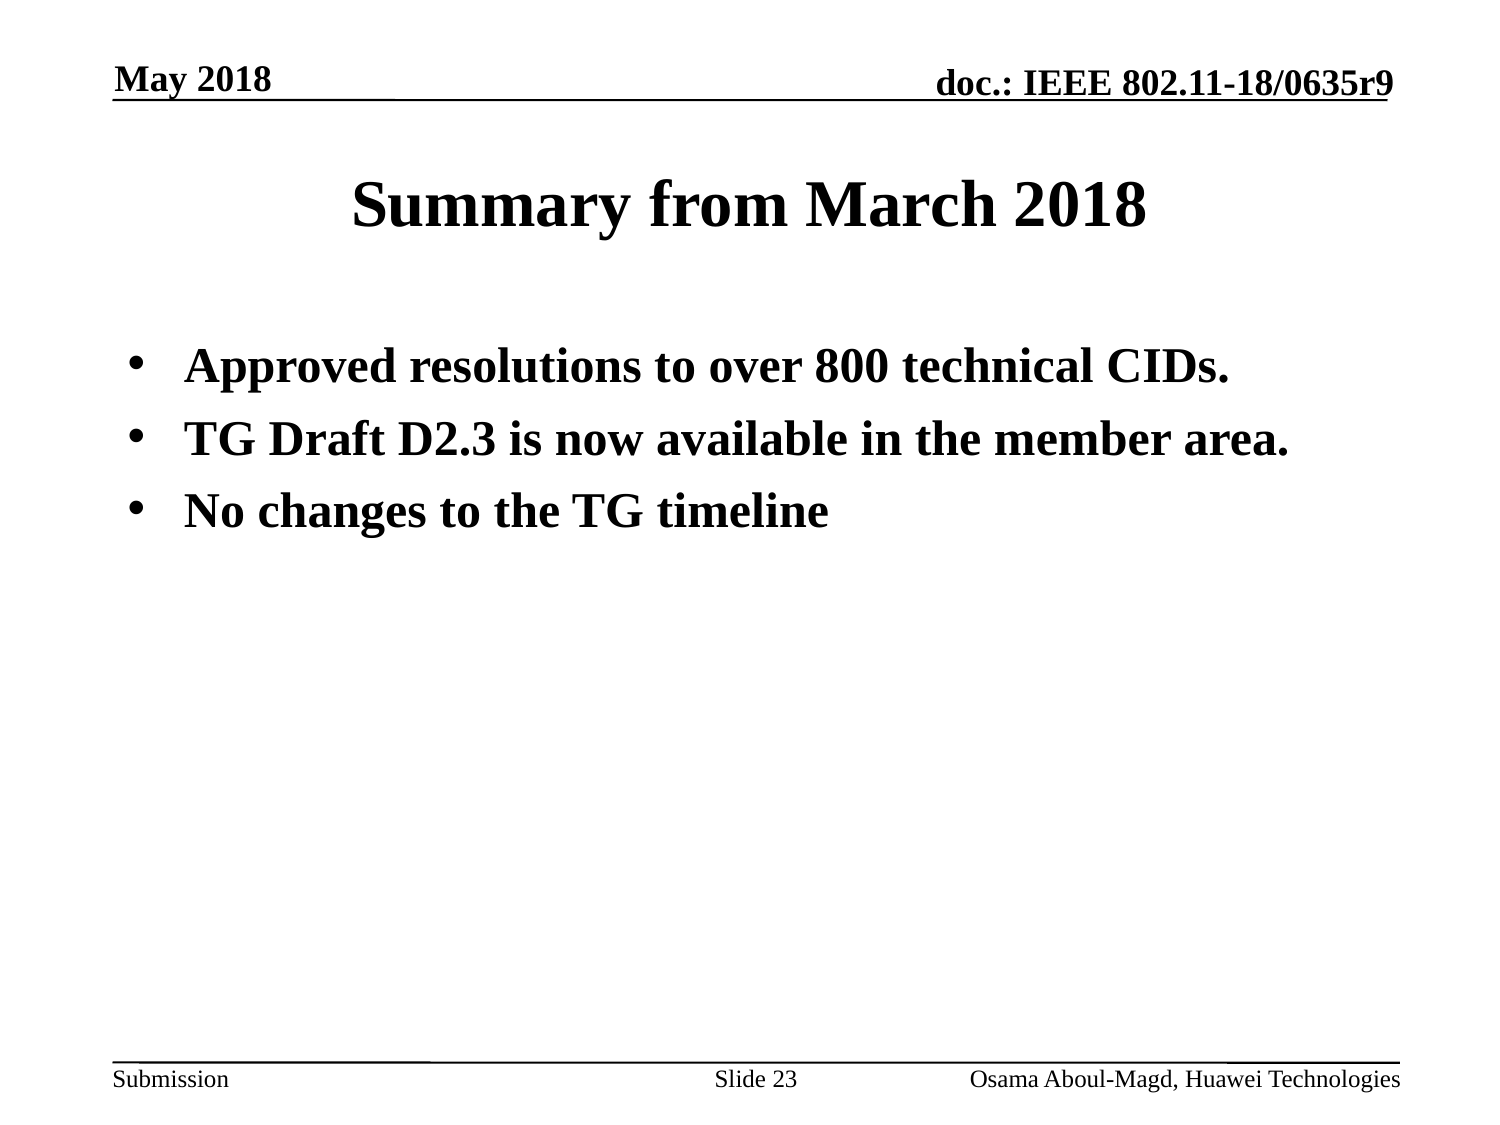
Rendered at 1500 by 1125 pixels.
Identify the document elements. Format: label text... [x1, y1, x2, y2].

title Summary from March 2018 [112, 112, 1388, 288]
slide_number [114, 54, 423, 100]
list Approved resolutions to over 800 technical CIDs. TG Draft D2.3 is now available in the member area. No changes to the TG timeline [112, 324, 1388, 1000]
slide_number Slide 23 [712, 1061, 800, 1123]
footer Osama Aboul-Magd, Huawei Technologies [878, 1061, 1402, 1093]
